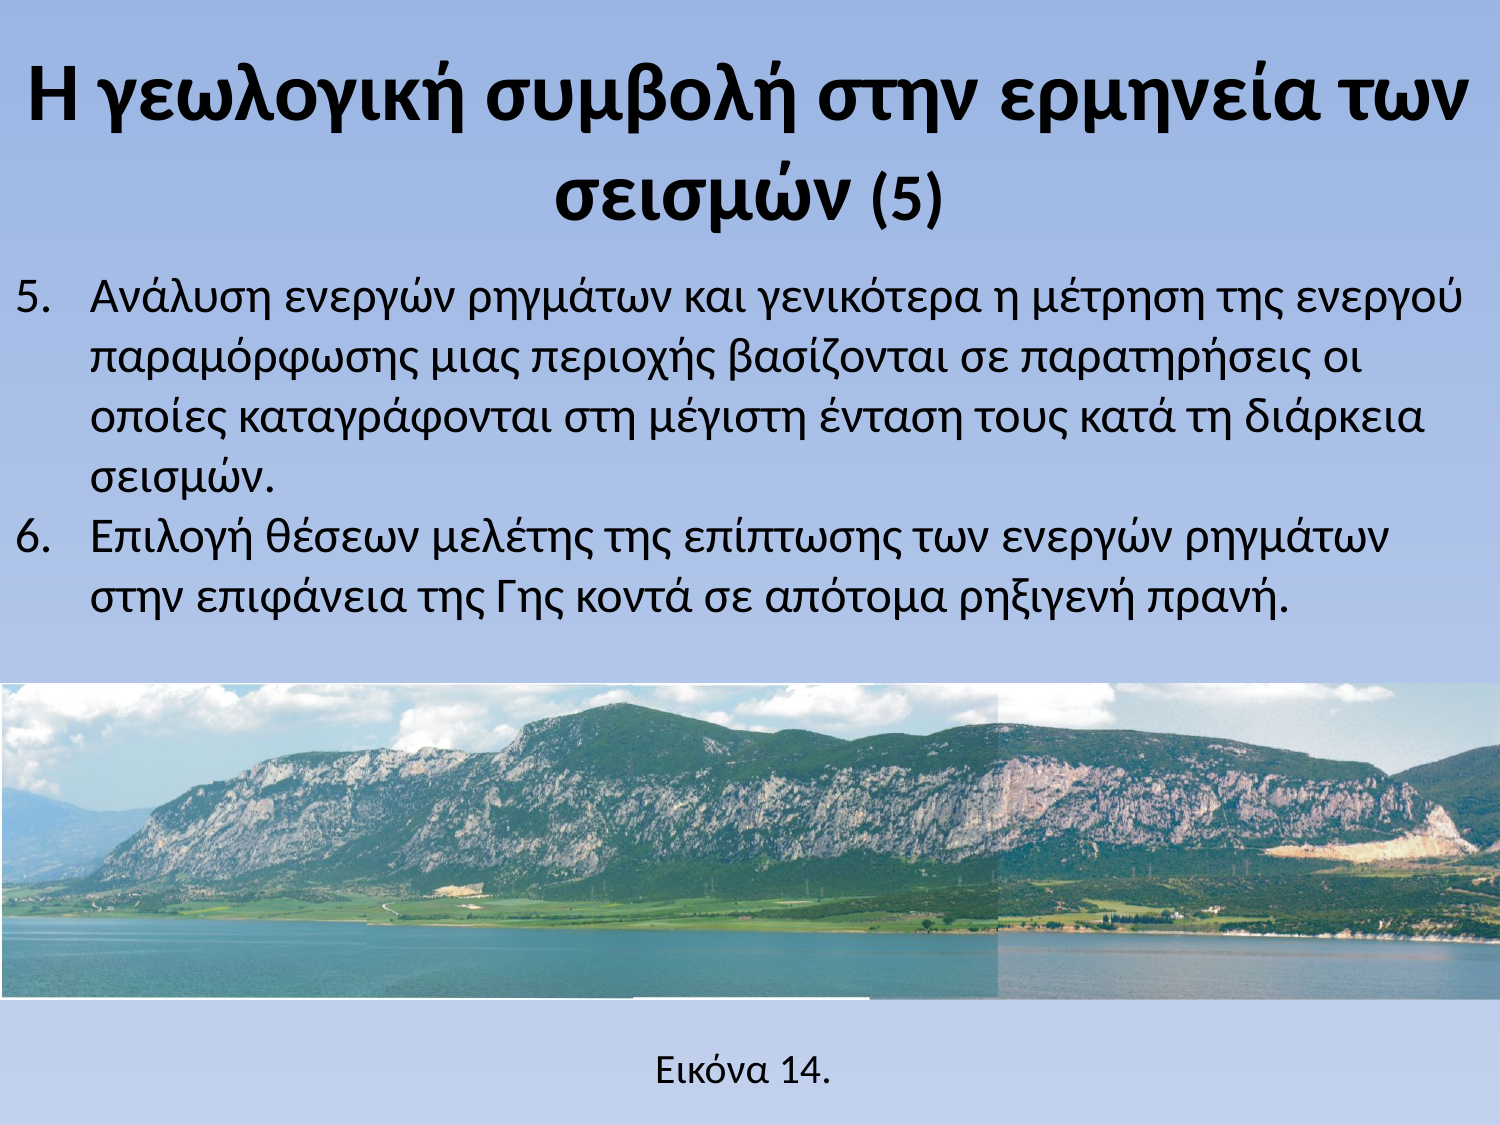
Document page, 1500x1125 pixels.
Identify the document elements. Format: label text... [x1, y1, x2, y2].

picture [0, 683, 1500, 1000]
text_box Εικόνα 14. [640, 1034, 860, 1100]
text_box Ανάλυση ενεργών ρηγμάτων και γενικότερα η μέτρηση της ενεργού παραμόρφωσης μιας περιοχής βασίζονται σε παρατηρήσεις οι οποίες καταγράφονται στη μέγιστη ένταση τους κατά τη διάρκεια σεισμών. Επιλογή θέσεων μελέτης της επίπτωσης των ενεργών ρηγμάτων στην επιφάνεια της Γης κοντά σε απότομα ρηξιγενή πρανή. [0, 254, 1500, 630]
title Η γεωλογική συμβολή στην ερμηνεία των σεισμών (5) [0, 42, 1500, 232]
